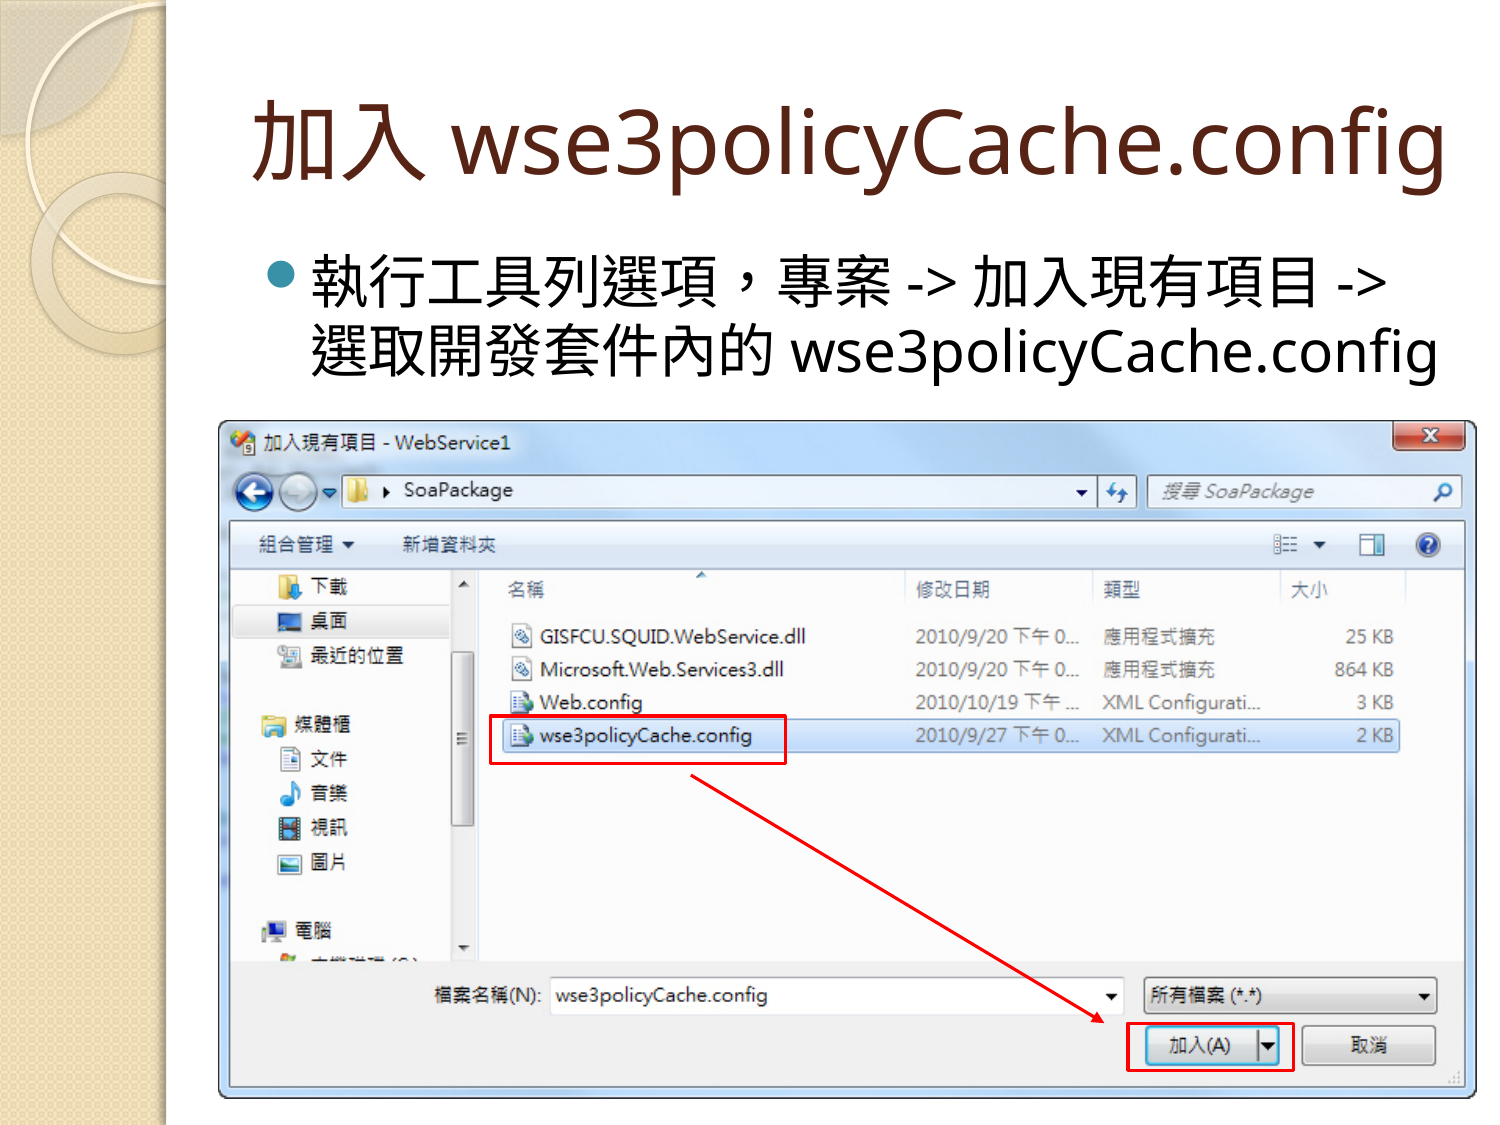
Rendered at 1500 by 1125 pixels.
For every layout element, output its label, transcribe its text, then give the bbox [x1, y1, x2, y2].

title 加入wse3policyCache.config [235, 45, 1466, 233]
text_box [690, 774, 1105, 1024]
list 執行工具列選項，專案->加入現有項目->選取開發套件內的wse3policyCache.config [235, 237, 1466, 417]
slide_number 59 [1413, 1034, 1488, 1113]
picture [218, 420, 1477, 1100]
